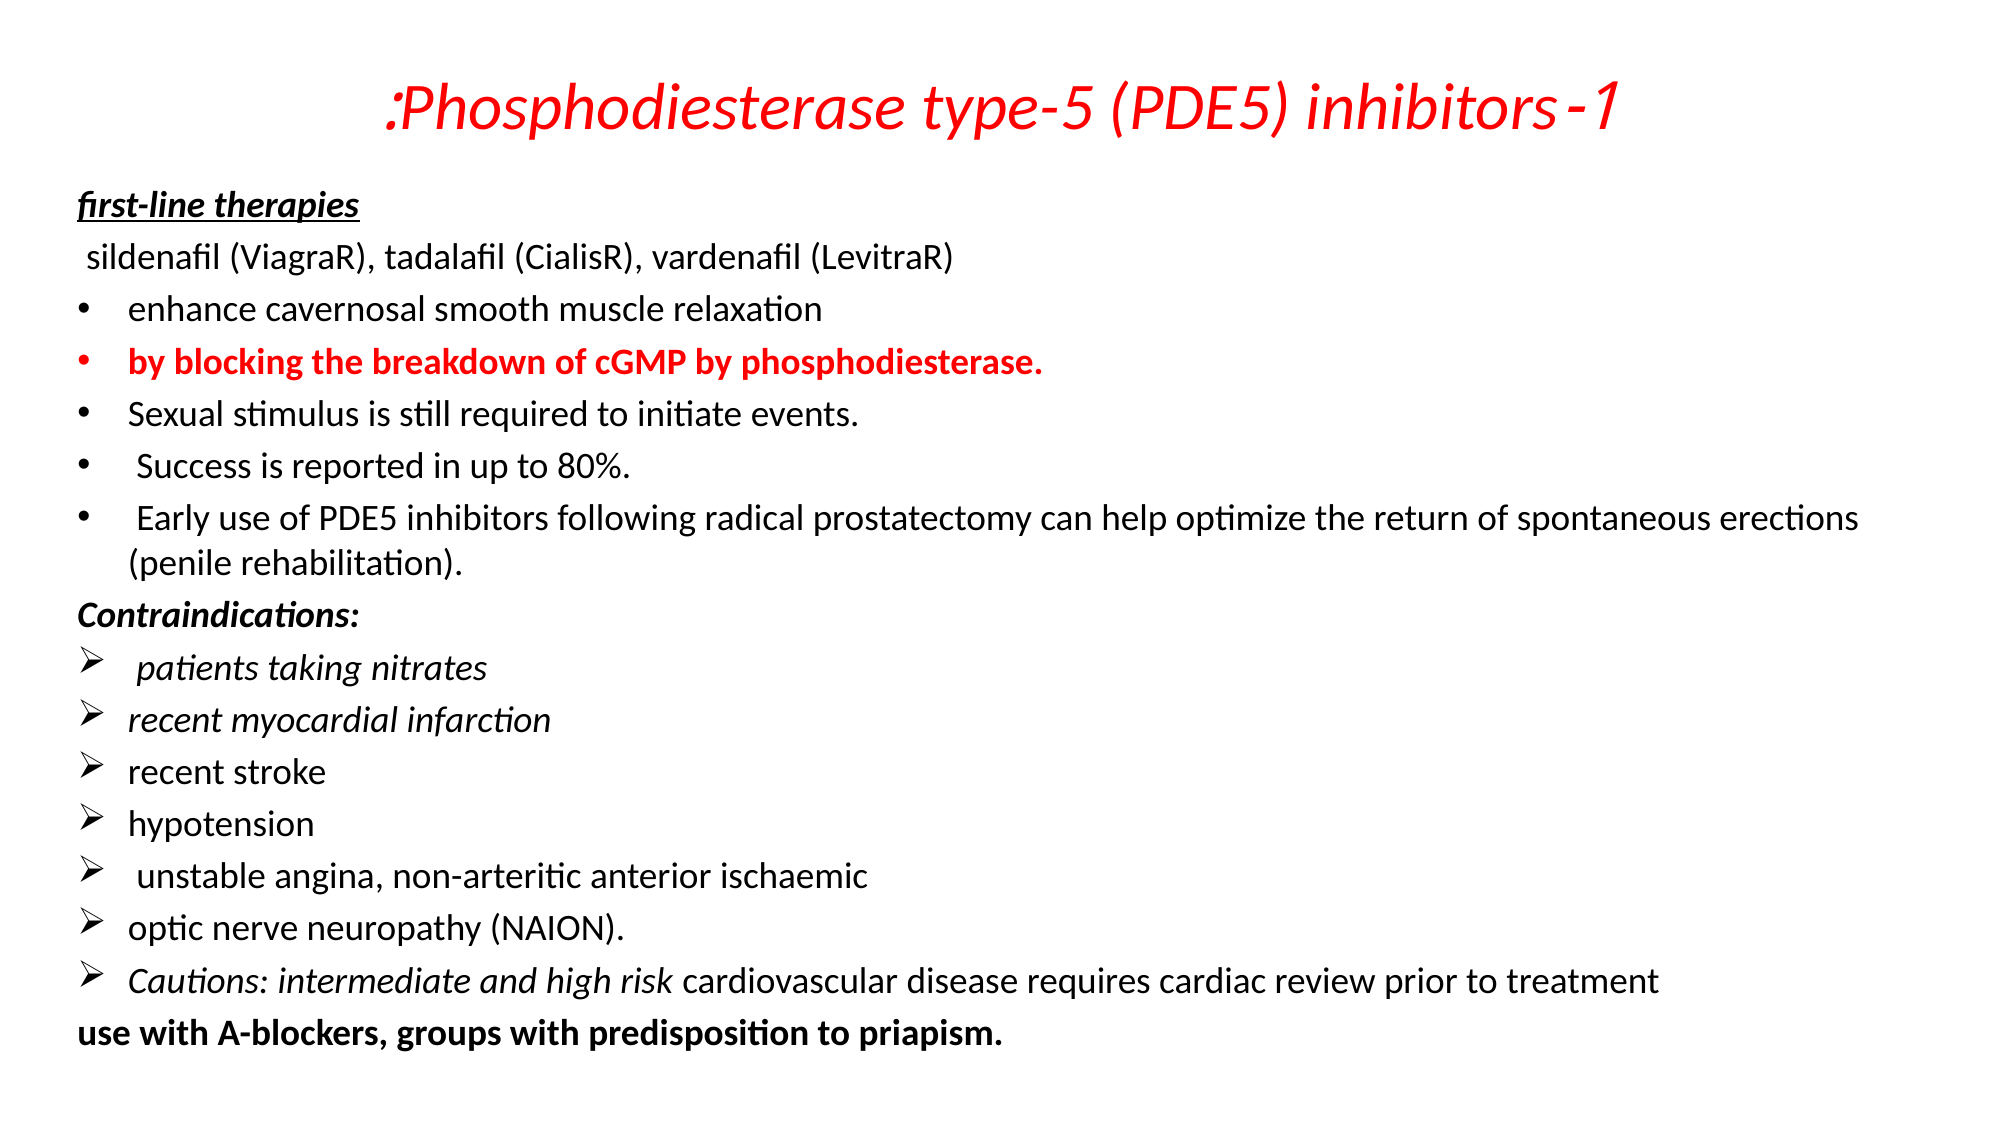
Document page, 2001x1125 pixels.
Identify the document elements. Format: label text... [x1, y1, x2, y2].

list first-line therapies sildenafil (ViagraR), tadalafil (CialisR), vardenafil (LevitraR) enhance cavernosal smooth muscle relaxation by blocking the breakdown of cGMP by phosphodiesterase. Sexual stimulus is still required to initiate events. Success is reported in up to 80%. Early use of PDE5 inhibitors following radical prostatectomy can help optimize the return of spontaneous erections (penile rehabilitation). Contraindications: patients taking nitrates recent myocardial infarction recent stroke hypotension unstable angina, non-arteritic anterior ischaemic optic nerve neuropathy (NAION). Cautions: intermediate and high risk cardiovascular disease requires cardiac review prior to treatment use with A-blockers, groups with predisposition to priapism. [62, 172, 1900, 1071]
title 1-Phosphodiesterase type-5 (PDE5) inhibitors: [324, 45, 1675, 161]
